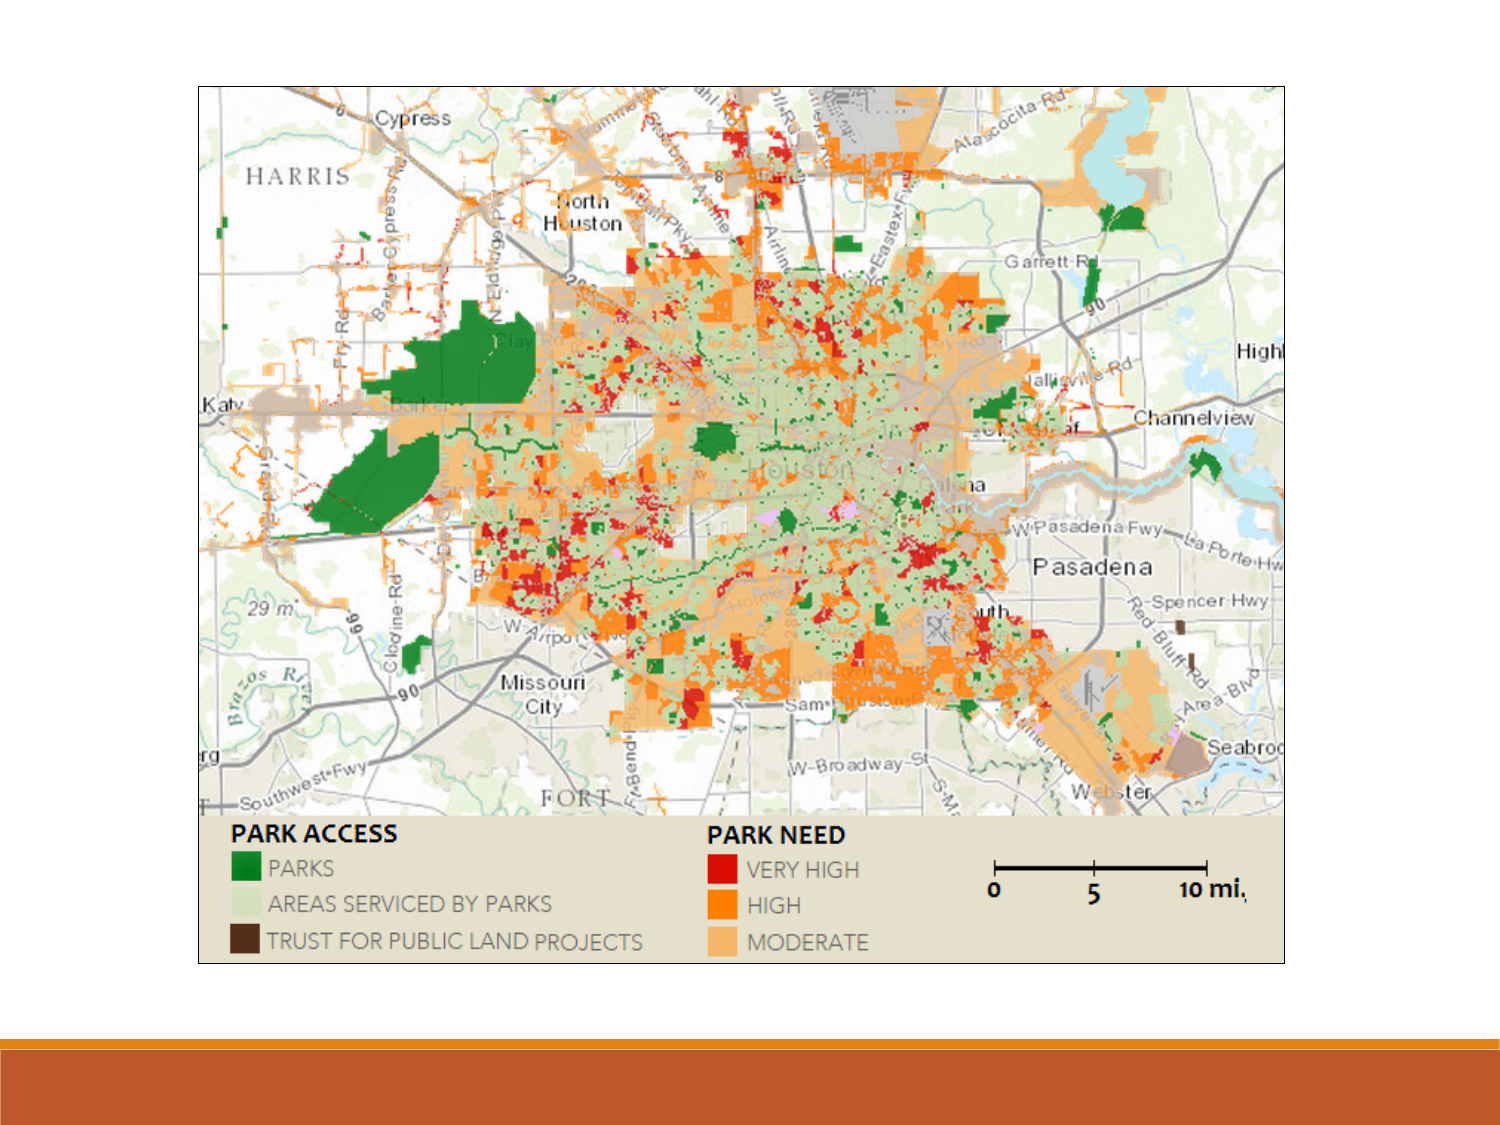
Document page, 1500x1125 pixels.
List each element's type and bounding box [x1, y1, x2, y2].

picture [198, 85, 1286, 964]
